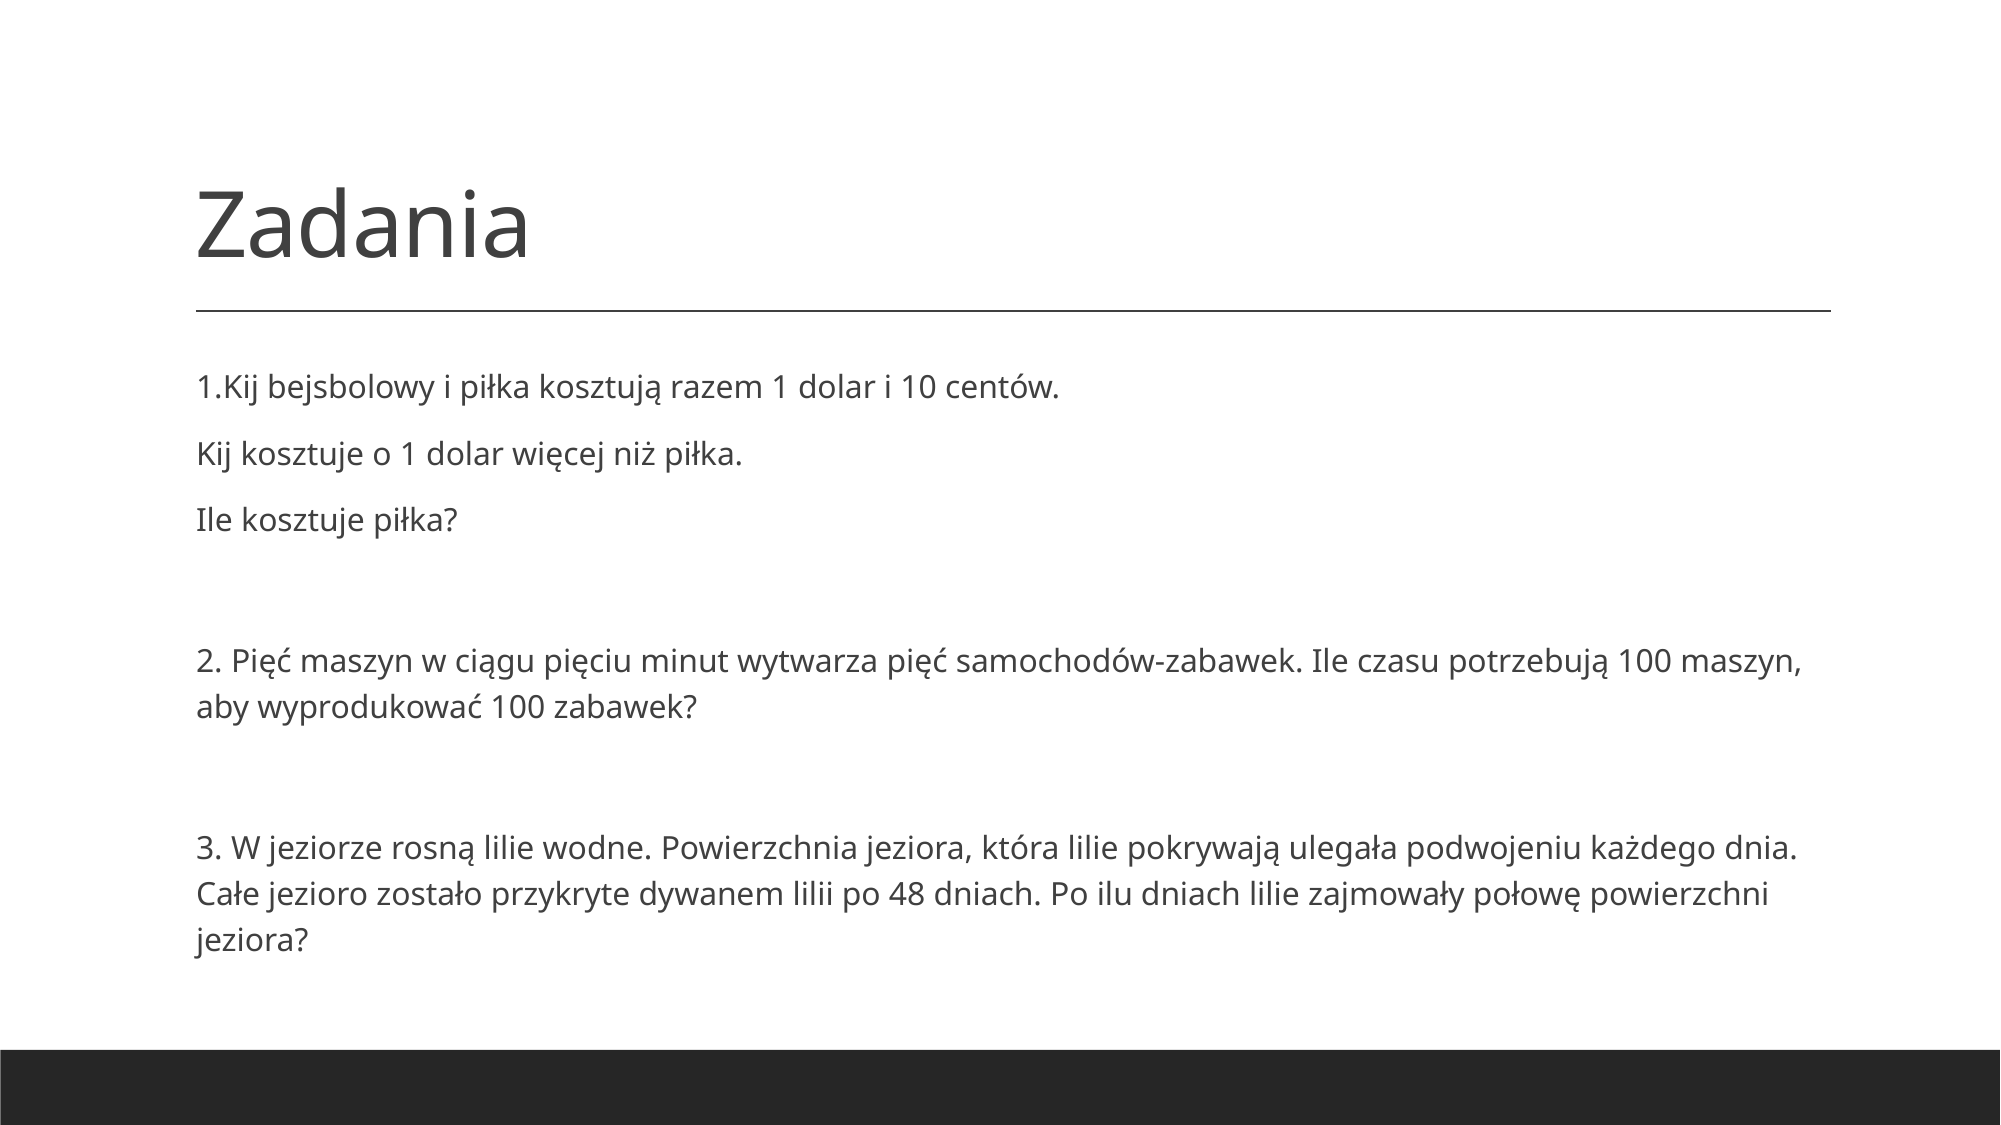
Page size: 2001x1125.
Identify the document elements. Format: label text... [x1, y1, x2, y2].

list 1.Kij bejsbolowy i piłka kosztują razem 1 dolar i 10 centów. Kij kosztuje o 1 dolar więcej niż piłka. Ile kosztuje piłka? 2. Pięć maszyn w ciągu pięciu minut wytwarza pięć samochodów-zabawek. Ile czasu potrzebują 100 maszyn, aby wyprodukować 100 zabawek? 3. W jeziorze rosną lilie wodne. Powierzchnia jeziora, która lilie pokrywają ulegała podwojeniu każdego dnia. Całe jezioro zostało przykryte dywanem lilii po 48 dniach. Po ilu dniach lilie zajmowały połowę powierzchni jeziora? [195, 355, 1846, 973]
title Zadania [180, 47, 1830, 285]
